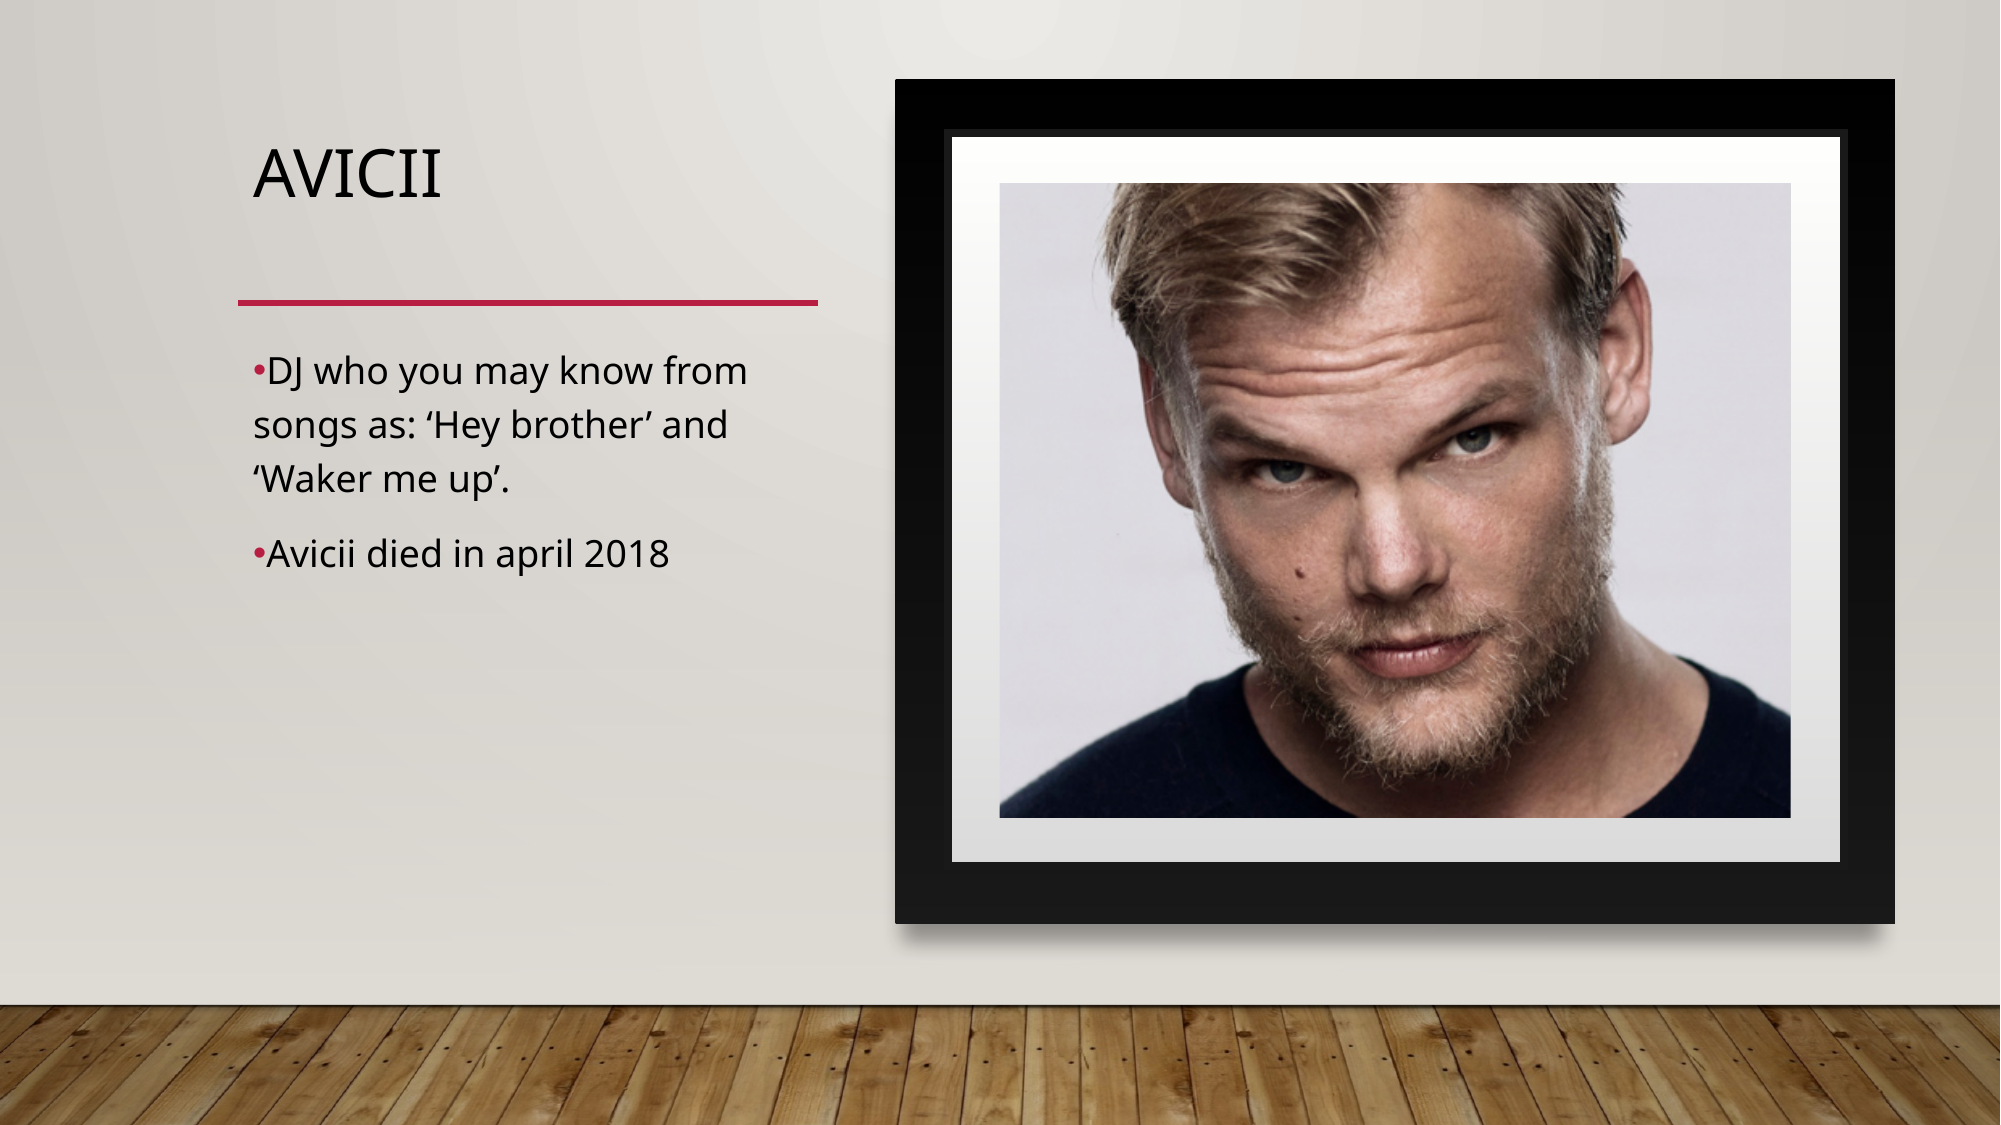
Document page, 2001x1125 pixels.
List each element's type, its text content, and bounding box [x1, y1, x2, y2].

text_box [0, 0, 2000, 330]
picture [999, 182, 1791, 818]
list DJ who you may know from songs as: ‘Hey brother’ and ‘Waker me up’. Avicii died in april 2018 [238, 330, 817, 897]
title AVICii [238, 131, 818, 302]
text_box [895, 78, 1896, 924]
picture [0, 1006, 2000, 1125]
text_box [0, 330, 2000, 1004]
